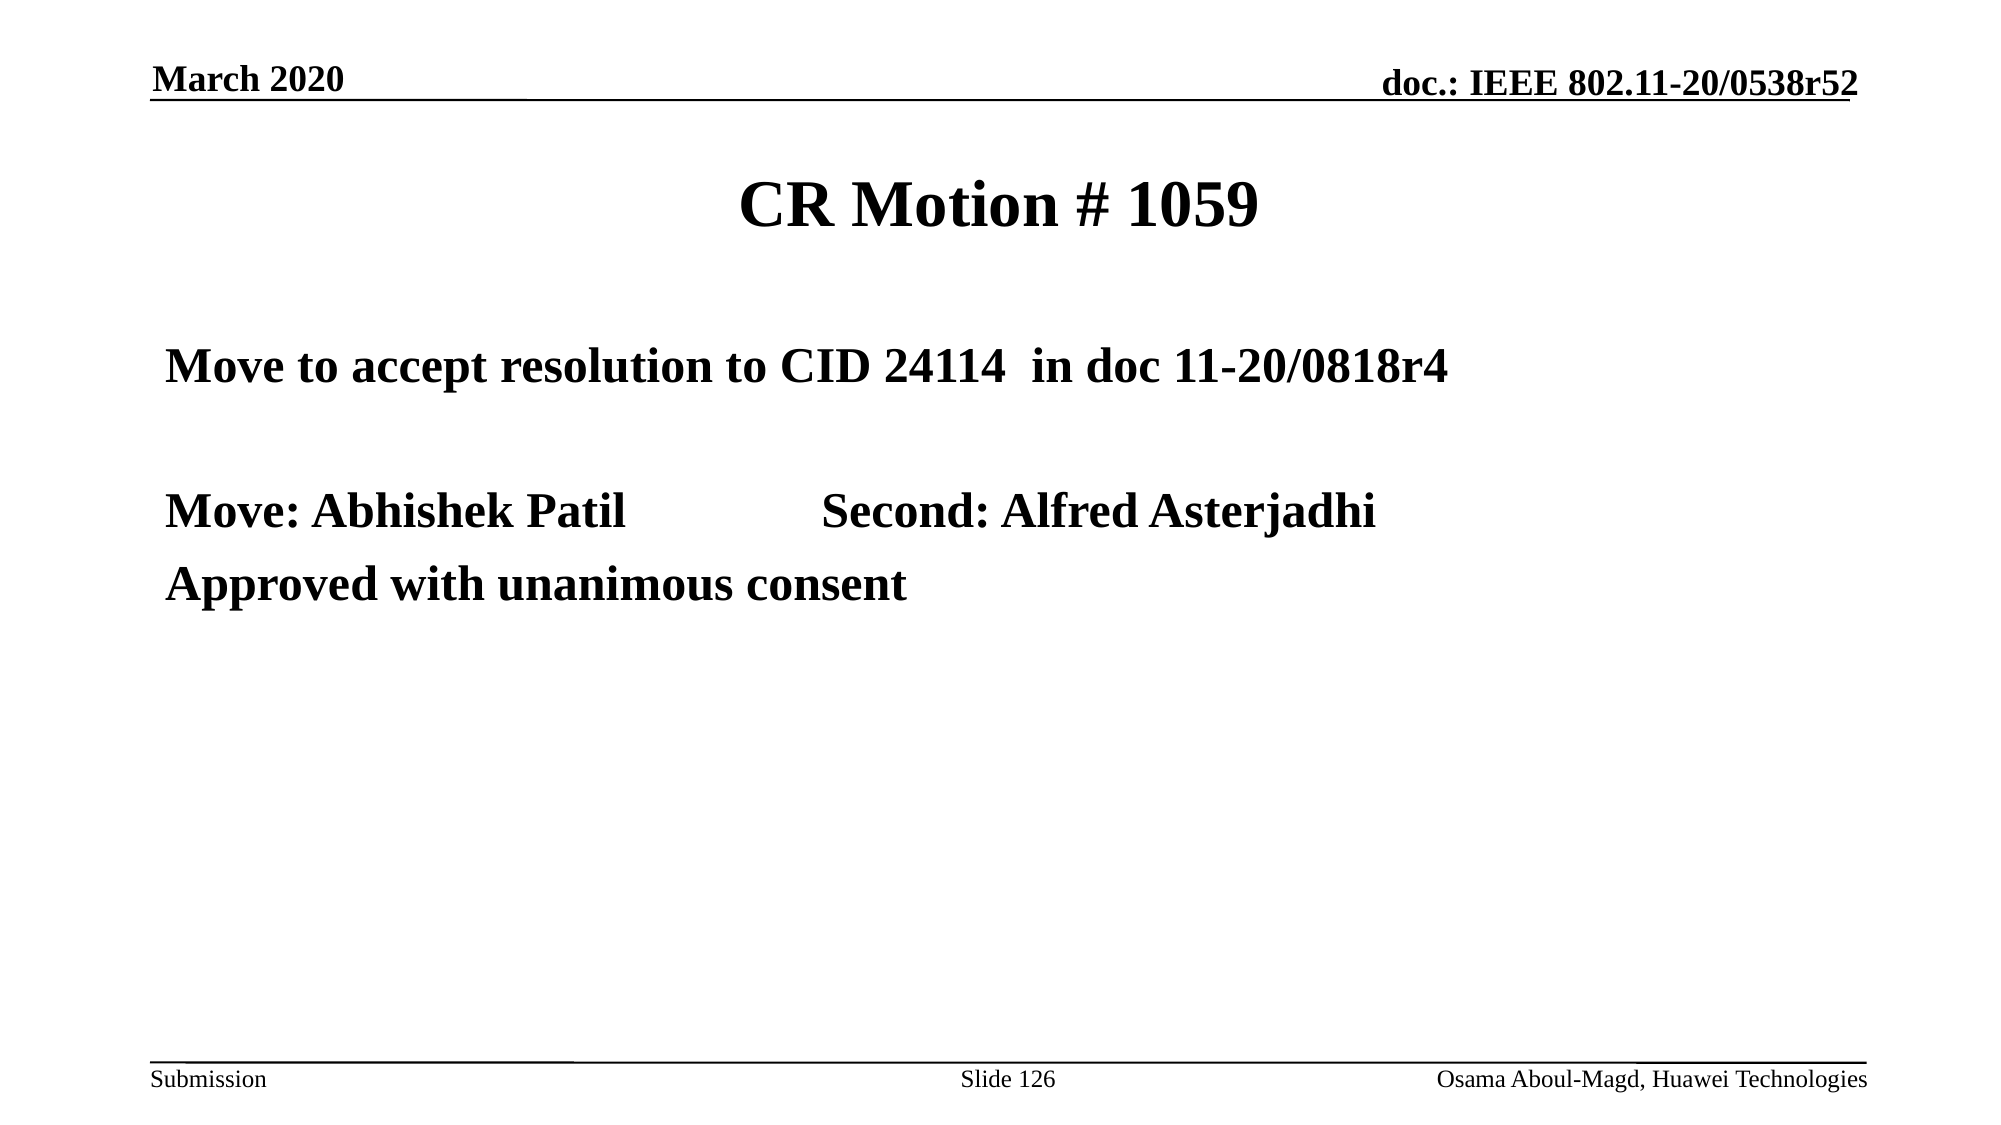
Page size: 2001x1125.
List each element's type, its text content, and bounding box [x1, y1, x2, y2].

slide_number Slide 126 [950, 1061, 1067, 1123]
list Move to accept resolution to CID 24114 in doc 11-20/0818r4 Move: Abhishek Patil Second: Alfred Asterjadhi Approved with unanimous consent [149, 324, 1850, 1000]
footer Osama Aboul-Magd, Huawei Technologies [1171, 1061, 1869, 1093]
title CR Motion # 1059 [149, 112, 1850, 288]
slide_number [152, 54, 563, 100]
